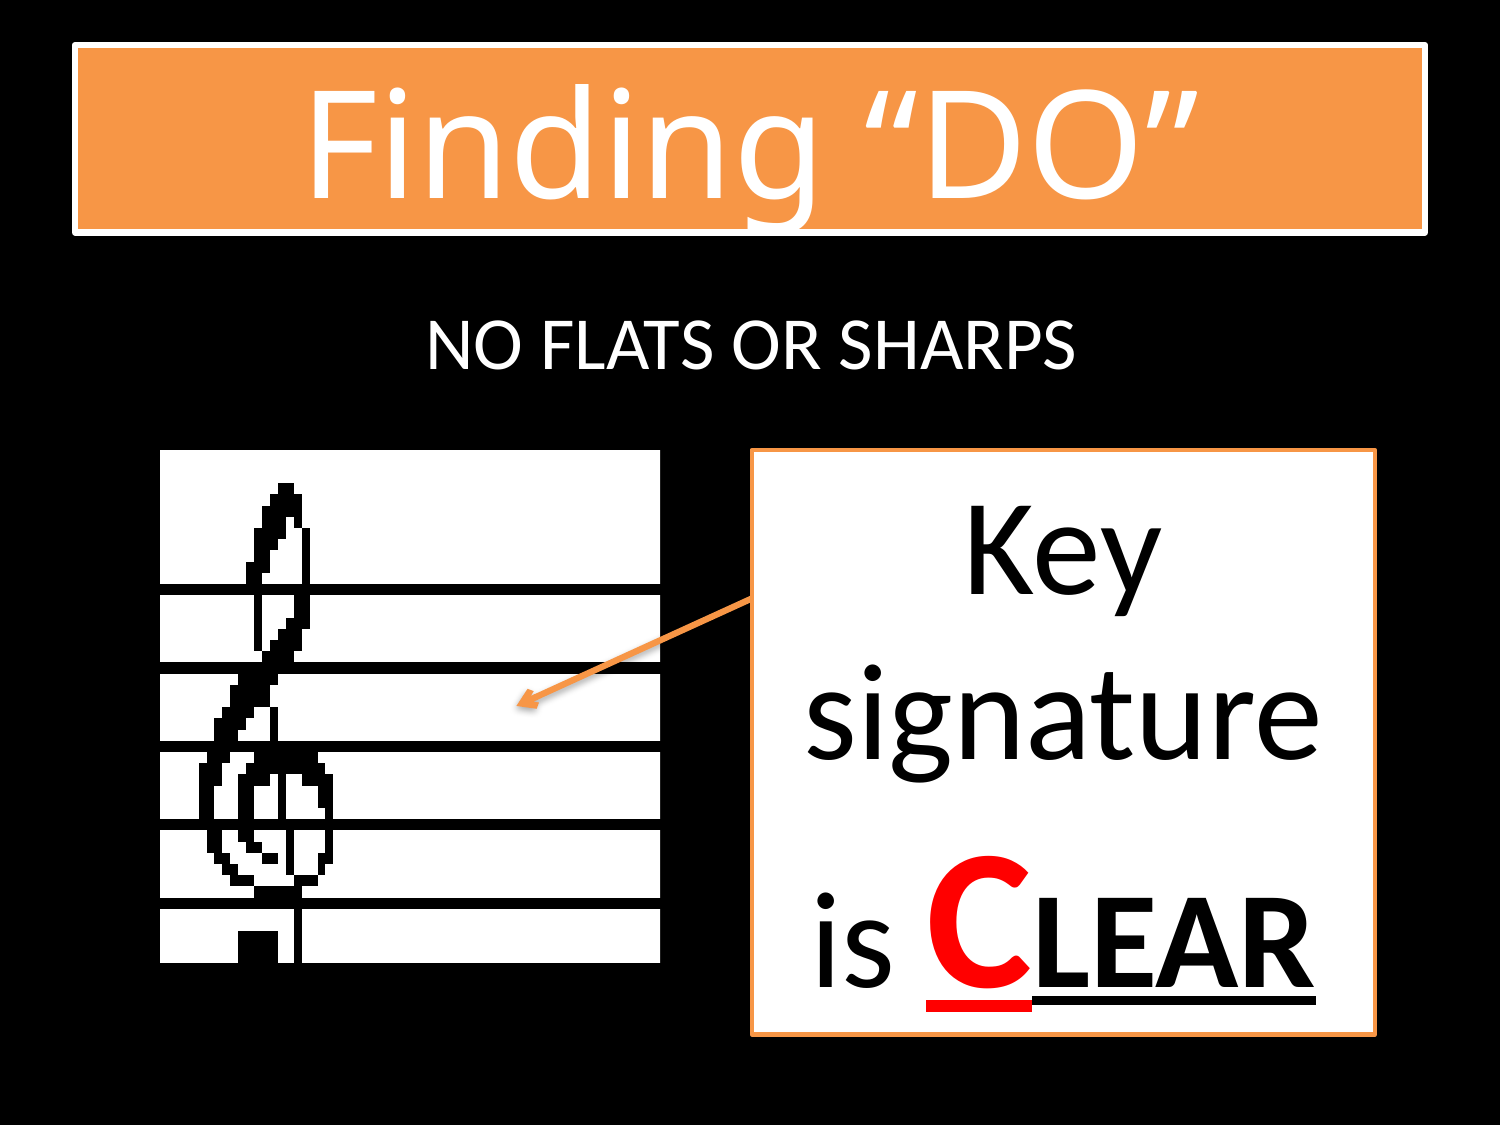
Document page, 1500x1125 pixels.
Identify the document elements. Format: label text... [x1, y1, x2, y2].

text_box NO FLATS OR SHARPS [157, 287, 1346, 393]
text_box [516, 574, 805, 707]
picture [159, 449, 661, 963]
title Finding “DO” [72, 42, 1428, 236]
text_box Key signature is CLEAR [750, 448, 1377, 1037]
